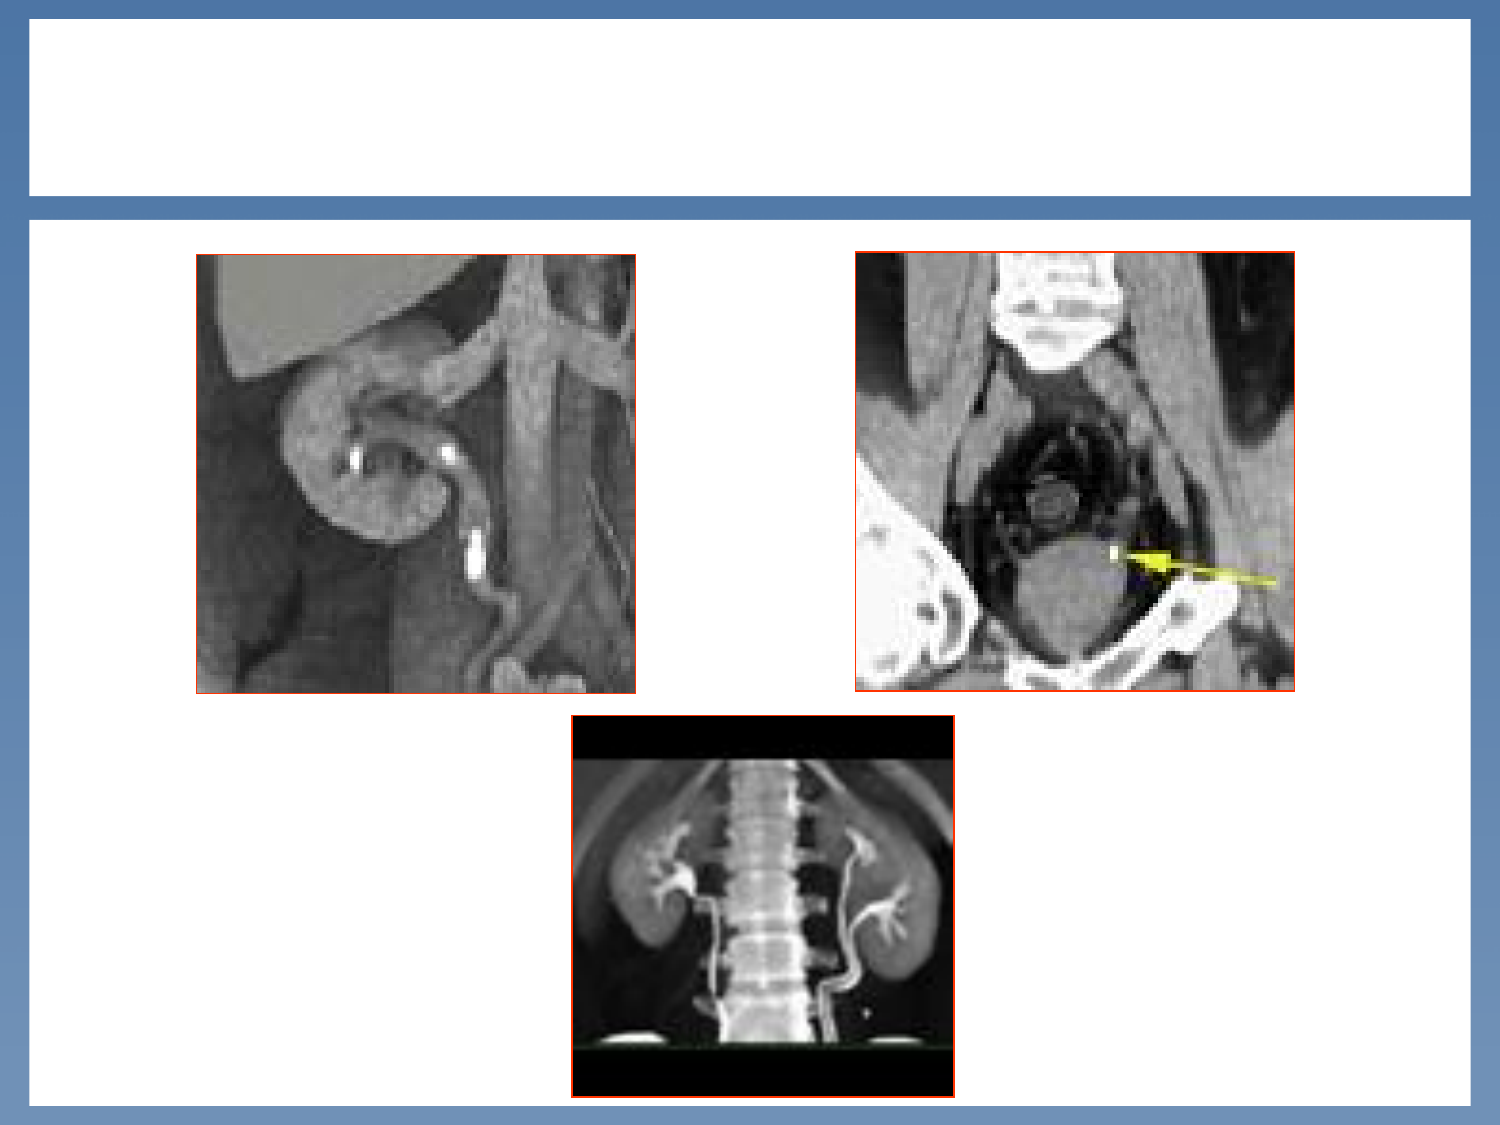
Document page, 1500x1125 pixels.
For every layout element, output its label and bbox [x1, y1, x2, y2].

picture [196, 255, 635, 693]
picture [855, 252, 1294, 691]
picture [572, 715, 954, 1097]
